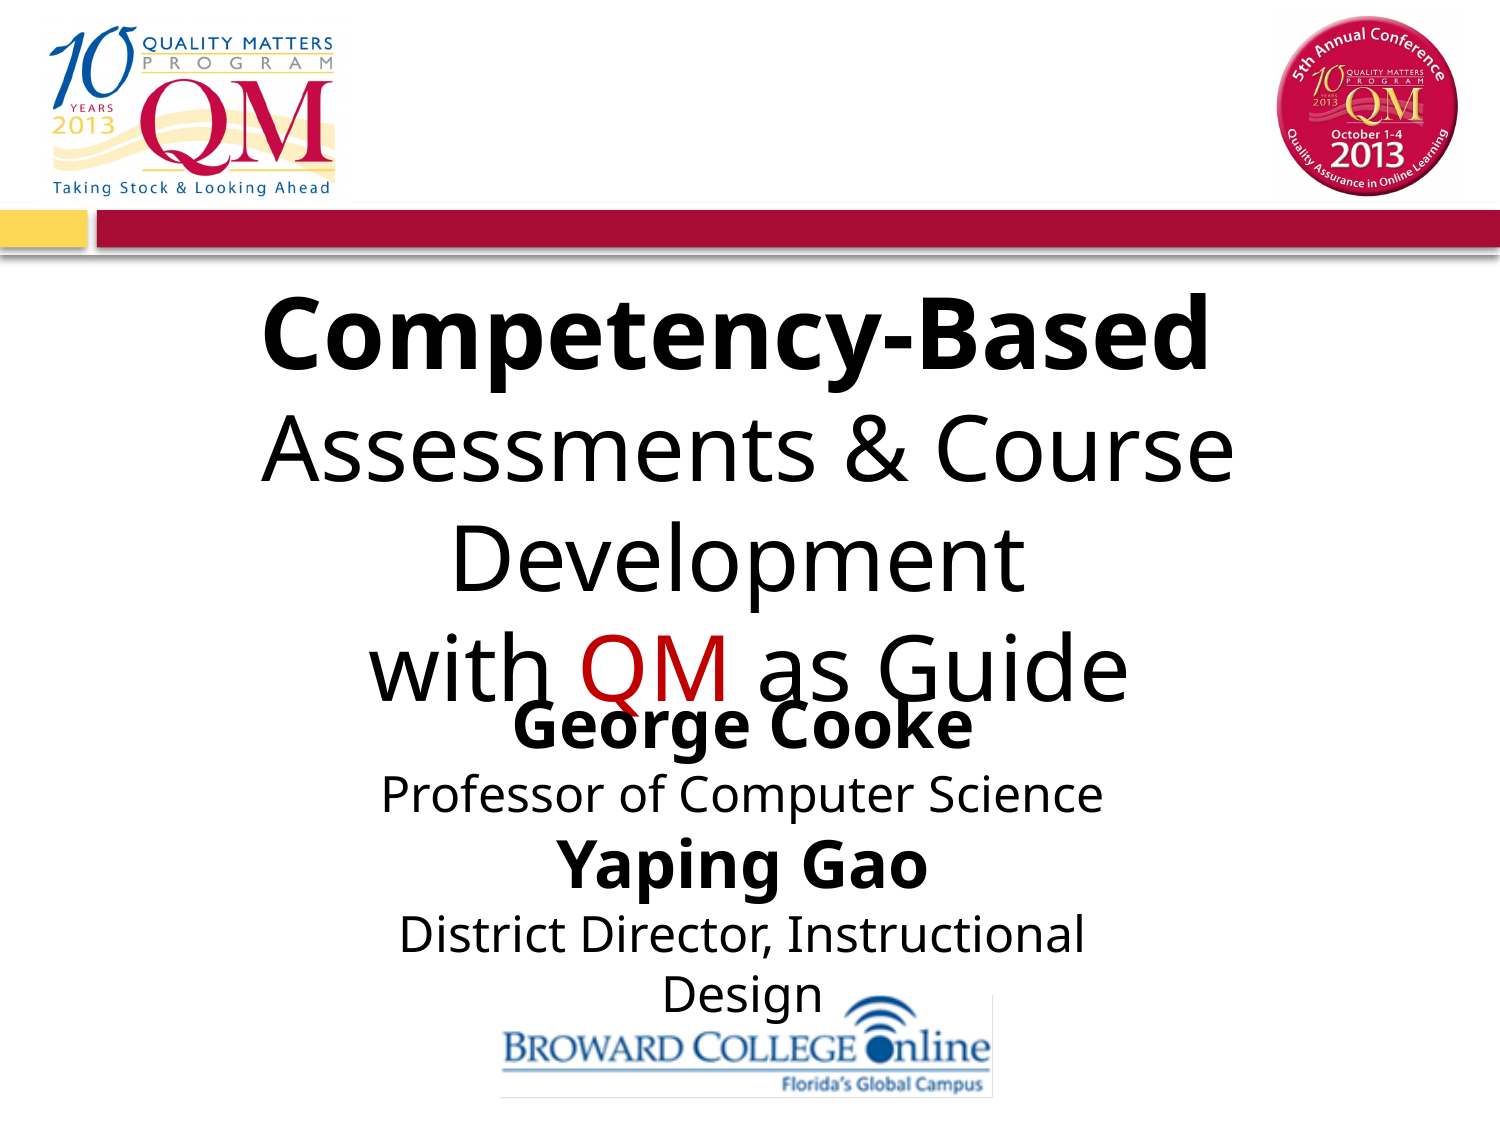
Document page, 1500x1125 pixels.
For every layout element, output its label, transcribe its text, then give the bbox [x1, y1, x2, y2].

text_box Competency-Based Assessments & Course Development with QM as Guide [37, 262, 1463, 728]
text_box George Cooke Professor of Computer Science Yaping Gao District Director, Instructional Design [324, 674, 1161, 1030]
picture [499, 994, 995, 1100]
picture [1272, 12, 1462, 201]
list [35, 12, 350, 204]
